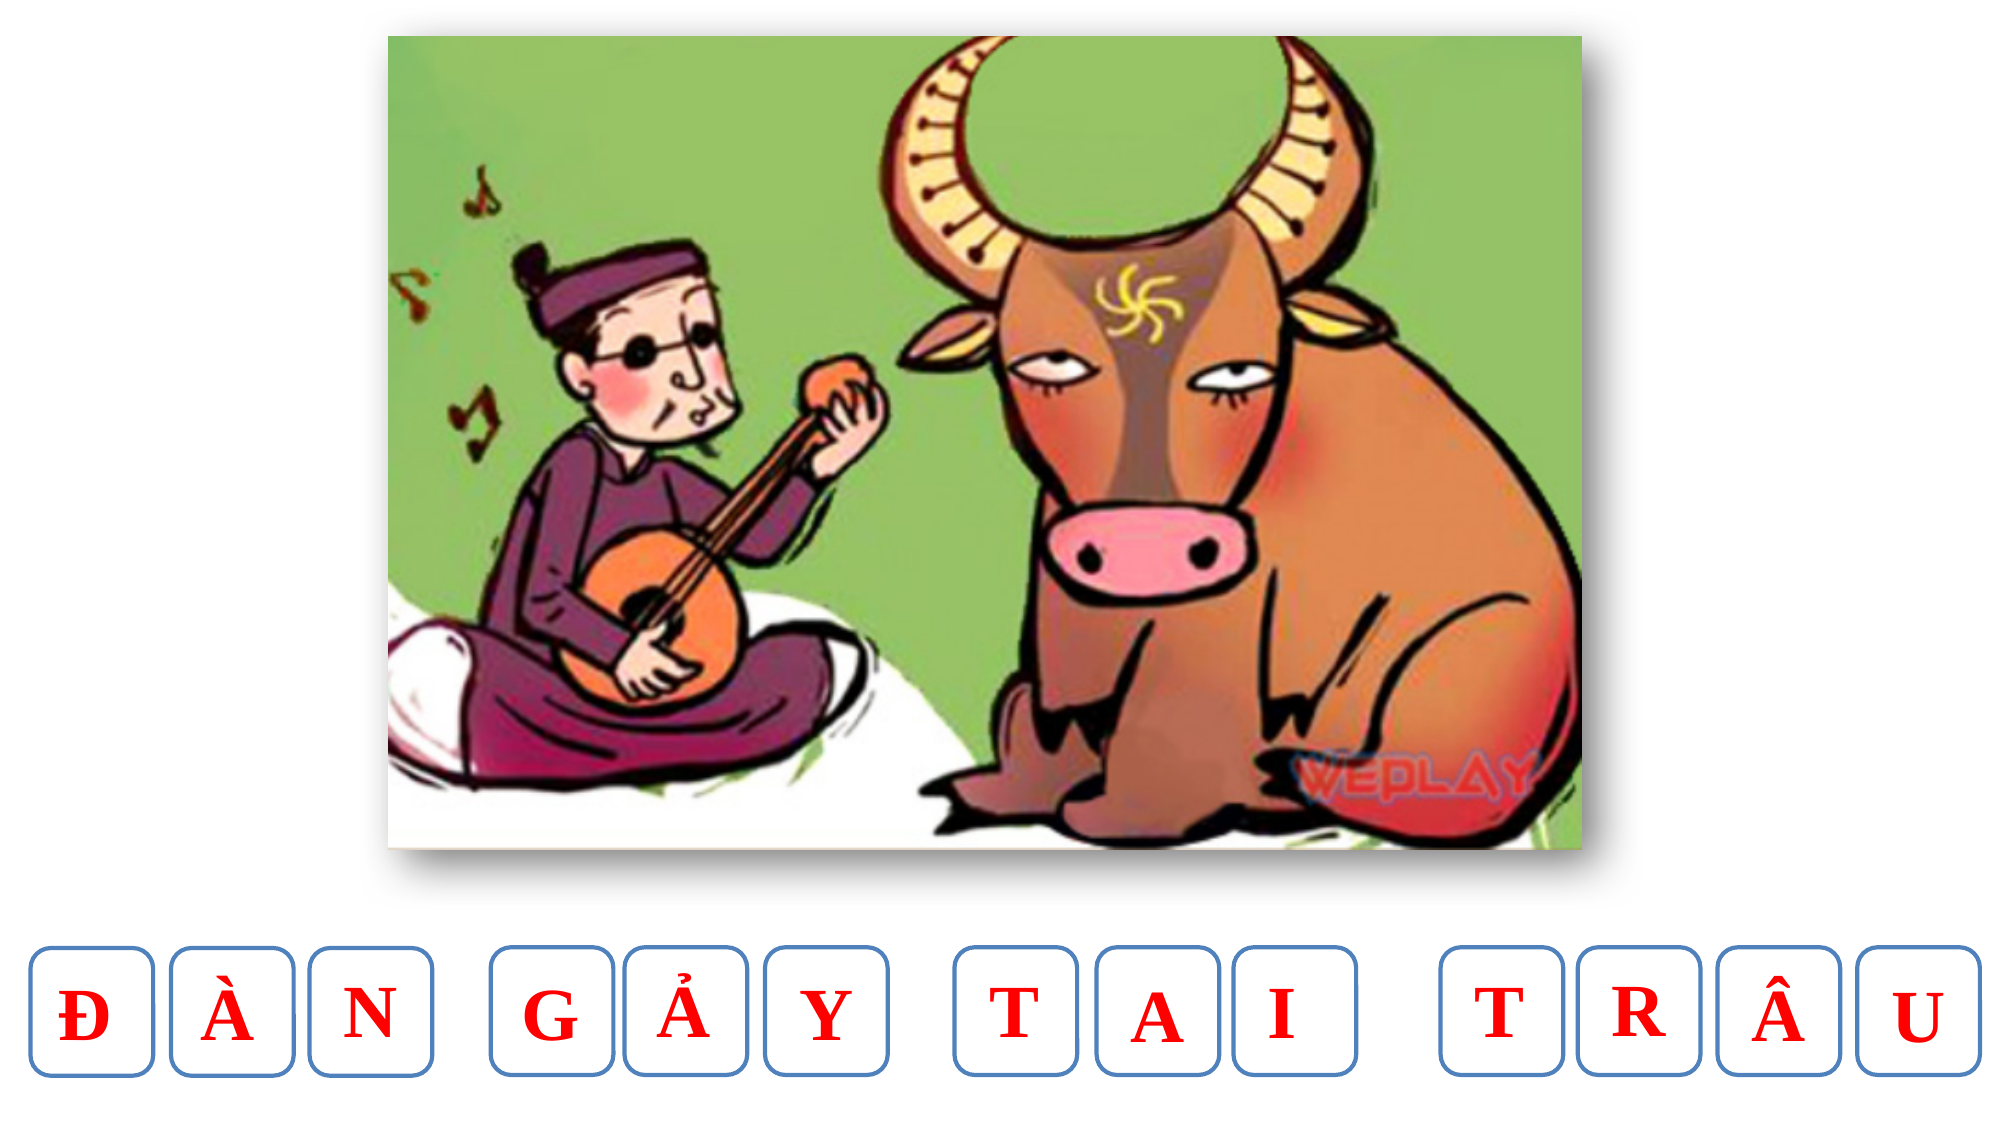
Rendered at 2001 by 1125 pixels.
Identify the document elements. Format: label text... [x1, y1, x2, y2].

text_box Â [1736, 958, 1821, 1064]
text_box U [1876, 960, 1961, 1066]
text_box Ả [641, 955, 726, 1061]
text_box I [1252, 956, 1312, 1062]
text_box [954, 947, 1078, 1075]
text_box Y [784, 958, 869, 1064]
picture [388, 36, 1582, 850]
text_box [624, 947, 748, 1075]
text_box A [1116, 959, 1201, 1065]
text_box [1857, 947, 1980, 1075]
text_box T [974, 955, 1055, 1060]
text_box [1096, 947, 1220, 1075]
text_box R [1597, 953, 1682, 1059]
text_box G [506, 957, 595, 1063]
text_box Đ [43, 957, 128, 1063]
text_box [309, 948, 433, 1076]
text_box [1577, 947, 1701, 1075]
text_box [490, 947, 614, 1075]
text_box [1717, 947, 1841, 1075]
text_box [1440, 947, 1564, 1075]
text_box [1233, 947, 1357, 1075]
text_box [765, 947, 888, 1075]
text_box À [185, 957, 270, 1063]
text_box [30, 948, 154, 1076]
text_box [170, 948, 294, 1076]
text_box N [328, 955, 413, 1061]
text_box T [1460, 955, 1540, 1060]
